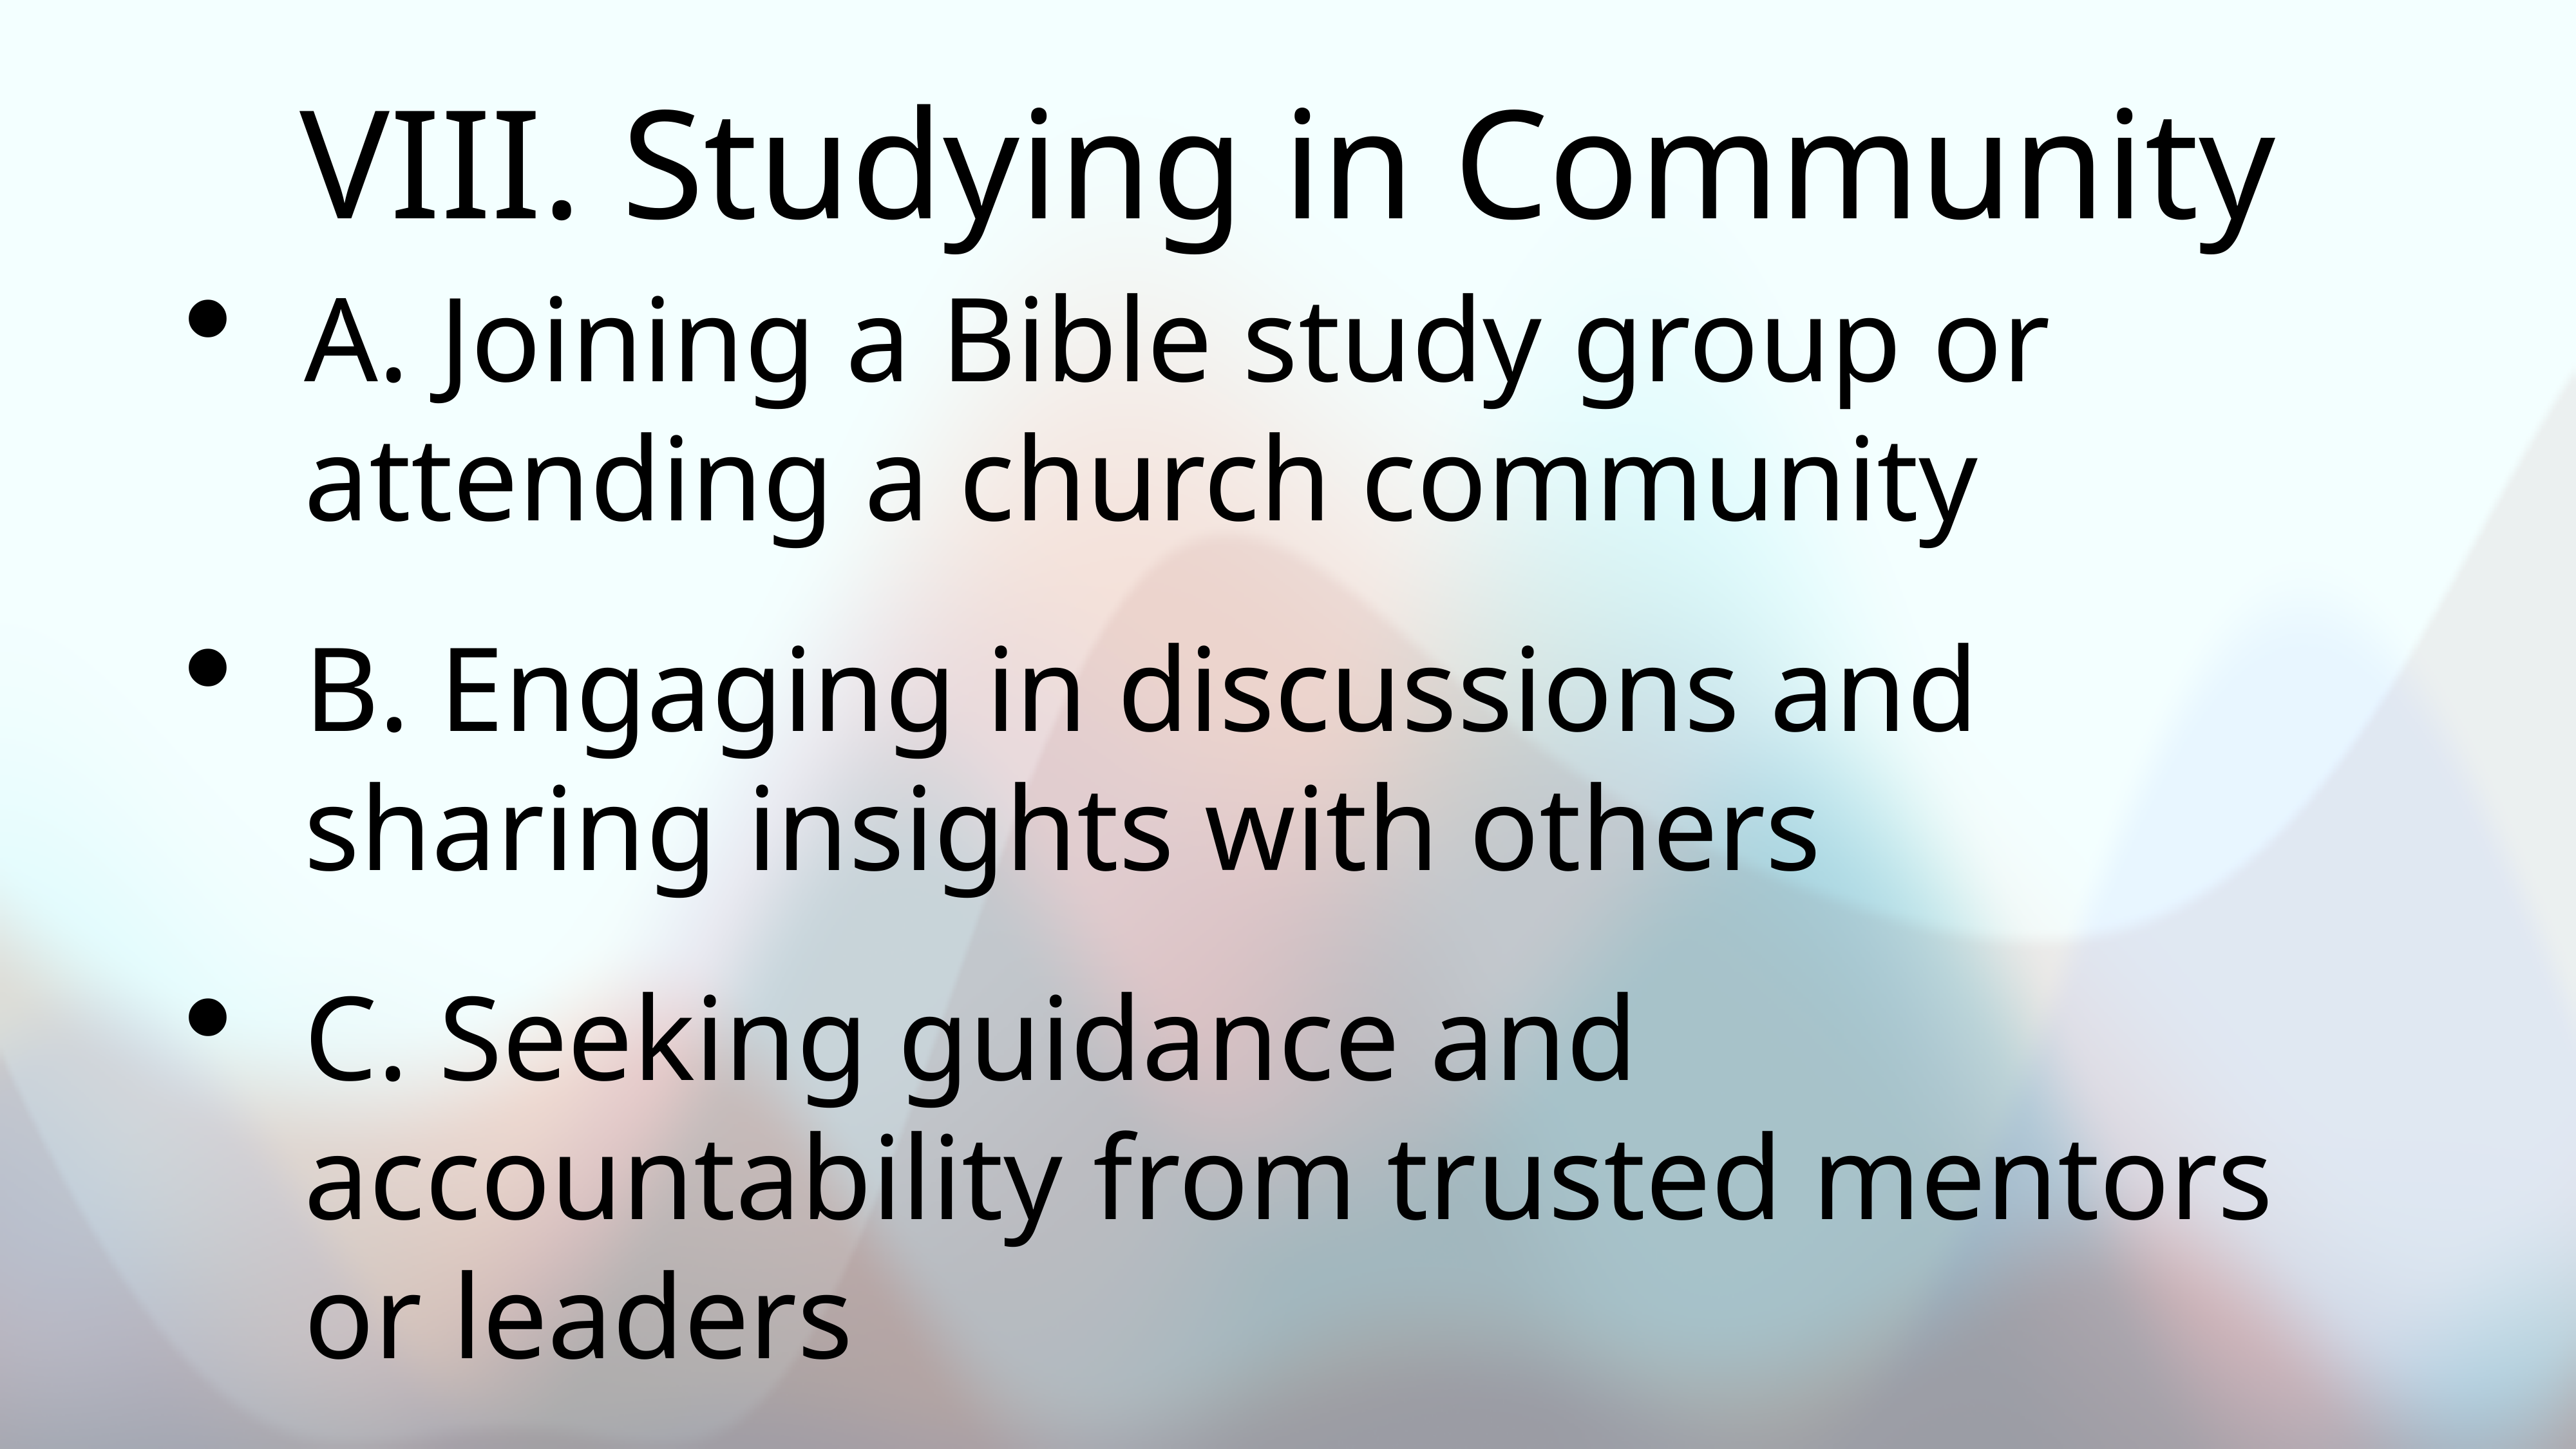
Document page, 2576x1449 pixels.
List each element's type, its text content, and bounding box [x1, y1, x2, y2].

list A. Joining a Bible study group or attending a church community B. Engaging in discussions and sharing insights with others C. Seeking guidance and accountability from trusted mentors or leaders [178, 332, 2398, 1316]
picture [0, 0, 2576, 1449]
title VIII. Studying in Community [178, 37, 2398, 279]
